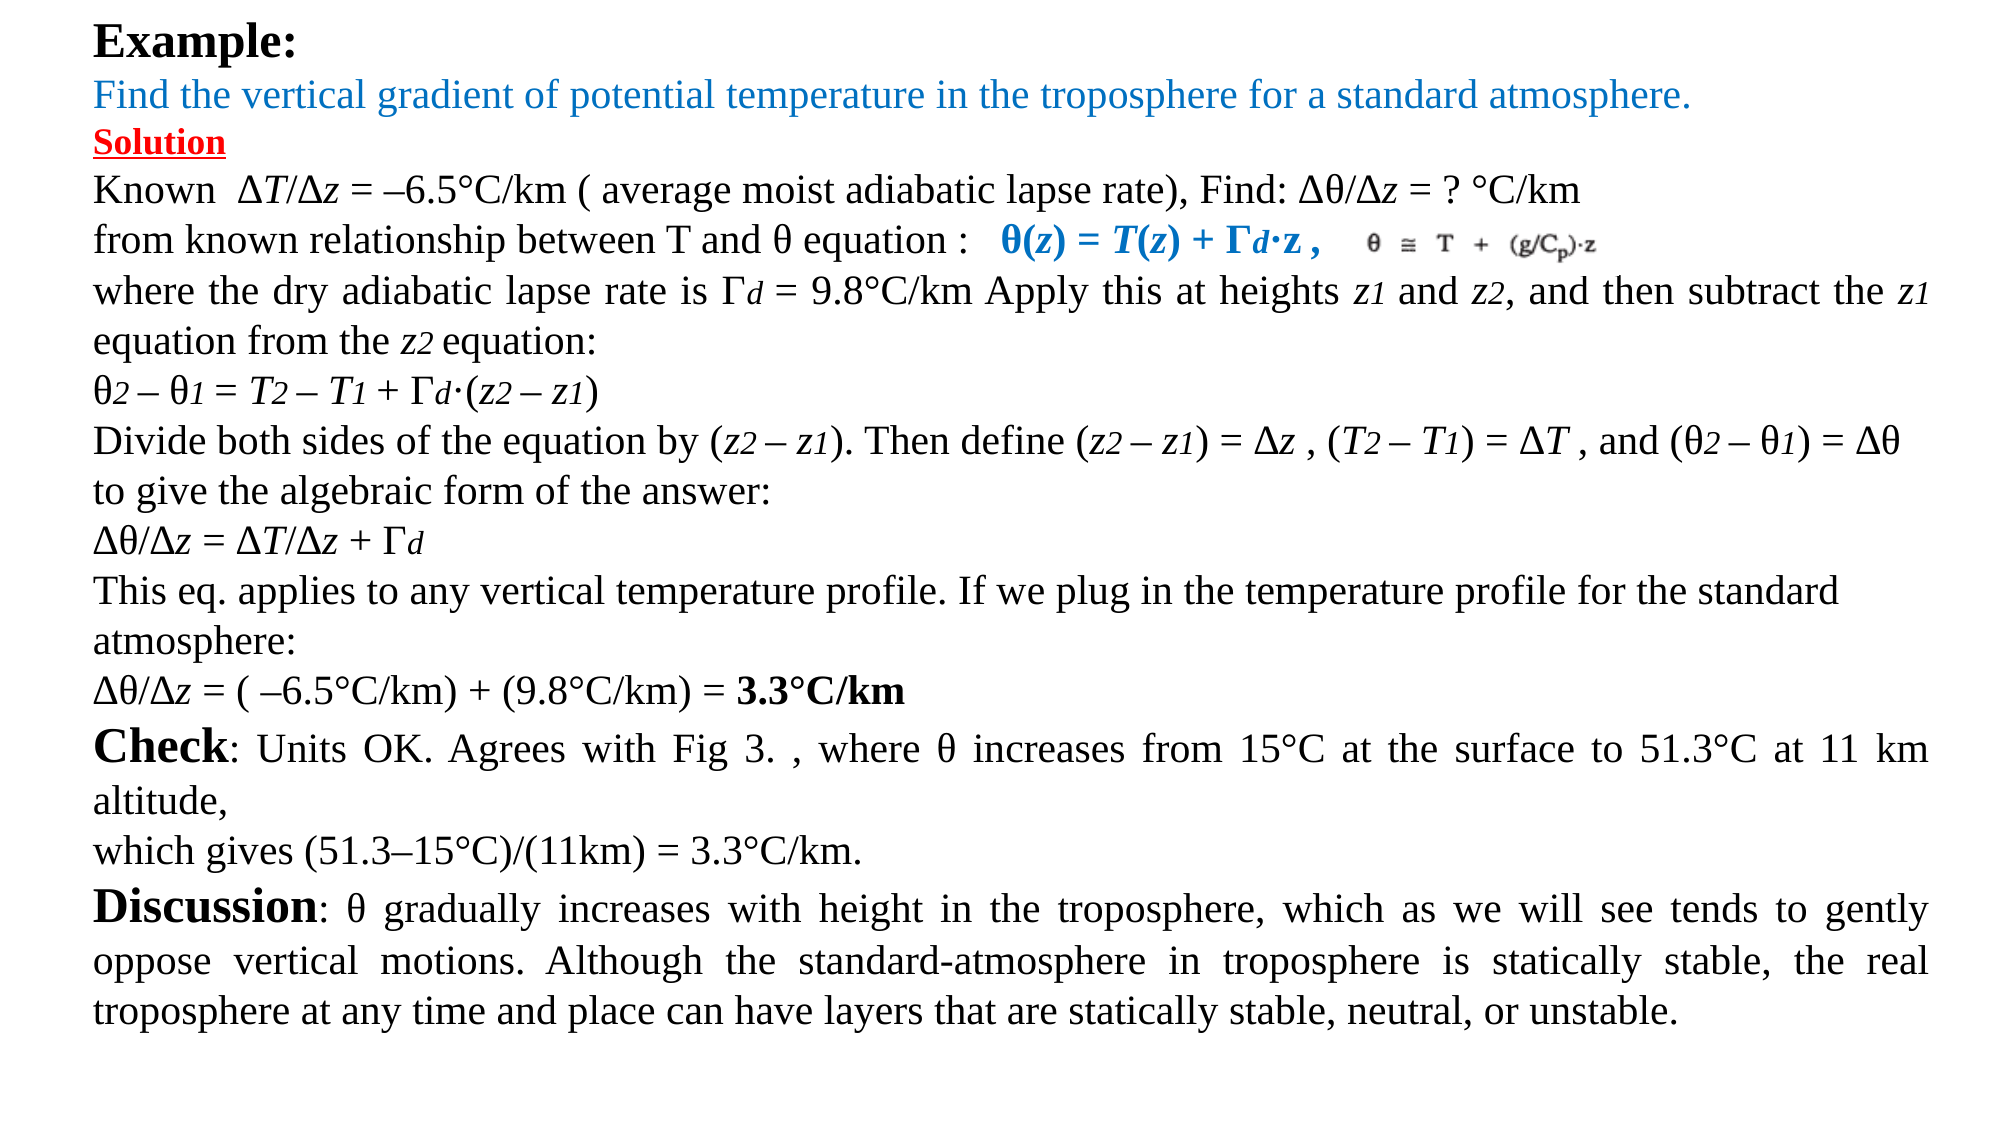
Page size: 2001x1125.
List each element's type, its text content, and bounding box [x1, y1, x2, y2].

text_box Example: Find the vertical gradient of potential temperature in the troposphere for a standard atmosphere. Solution Known ∆T/∆z = –6.5°C/km ( average moist adiabatic lapse rate), Find: ∆θ/∆z = ? °C/km from known relationship between T and θ equation : θ(z) = T(z) + Γd·z , where the dry adiabatic lapse rate is Γd = 9.8°C/km Apply this at heights z1 and z2, and then subtract the z1 equation from the z2 equation: θ2 – θ1 = T2 – T1 + Γd·(z2 – z1) Divide both sides of the equation by (z2 – z1). Then define (z2 – z1) = ∆z , (T2 – T1) = ∆T , and (θ2 – θ1) = ∆θ to give the algebraic form of the answer: ∆θ/∆z = ∆T/∆z + Γd This eq. applies to any vertical temperature profile. If we plug in the temperature profile for the standard atmosphere: ∆θ/∆z = ( –6.5°C/km) + (9.8°C/km) = 3.3°C/km Check: Units OK. Agrees with Fig 3. , where θ increases from 15°C at the surface to 51.3°C at 11 km altitude, which gives (51.3–15°C)/(11km) = 3.3°C/km. Discussion: θ gradually increases with height in the troposphere, which as we will see tends to gently oppose vertical motions. Although the standard-atmosphere in troposphere is statically stable, the real troposphere at any time and place can have layers that are statically stable, neutral, or unstable. [78, 0, 1946, 1040]
picture [1340, 213, 1619, 276]
